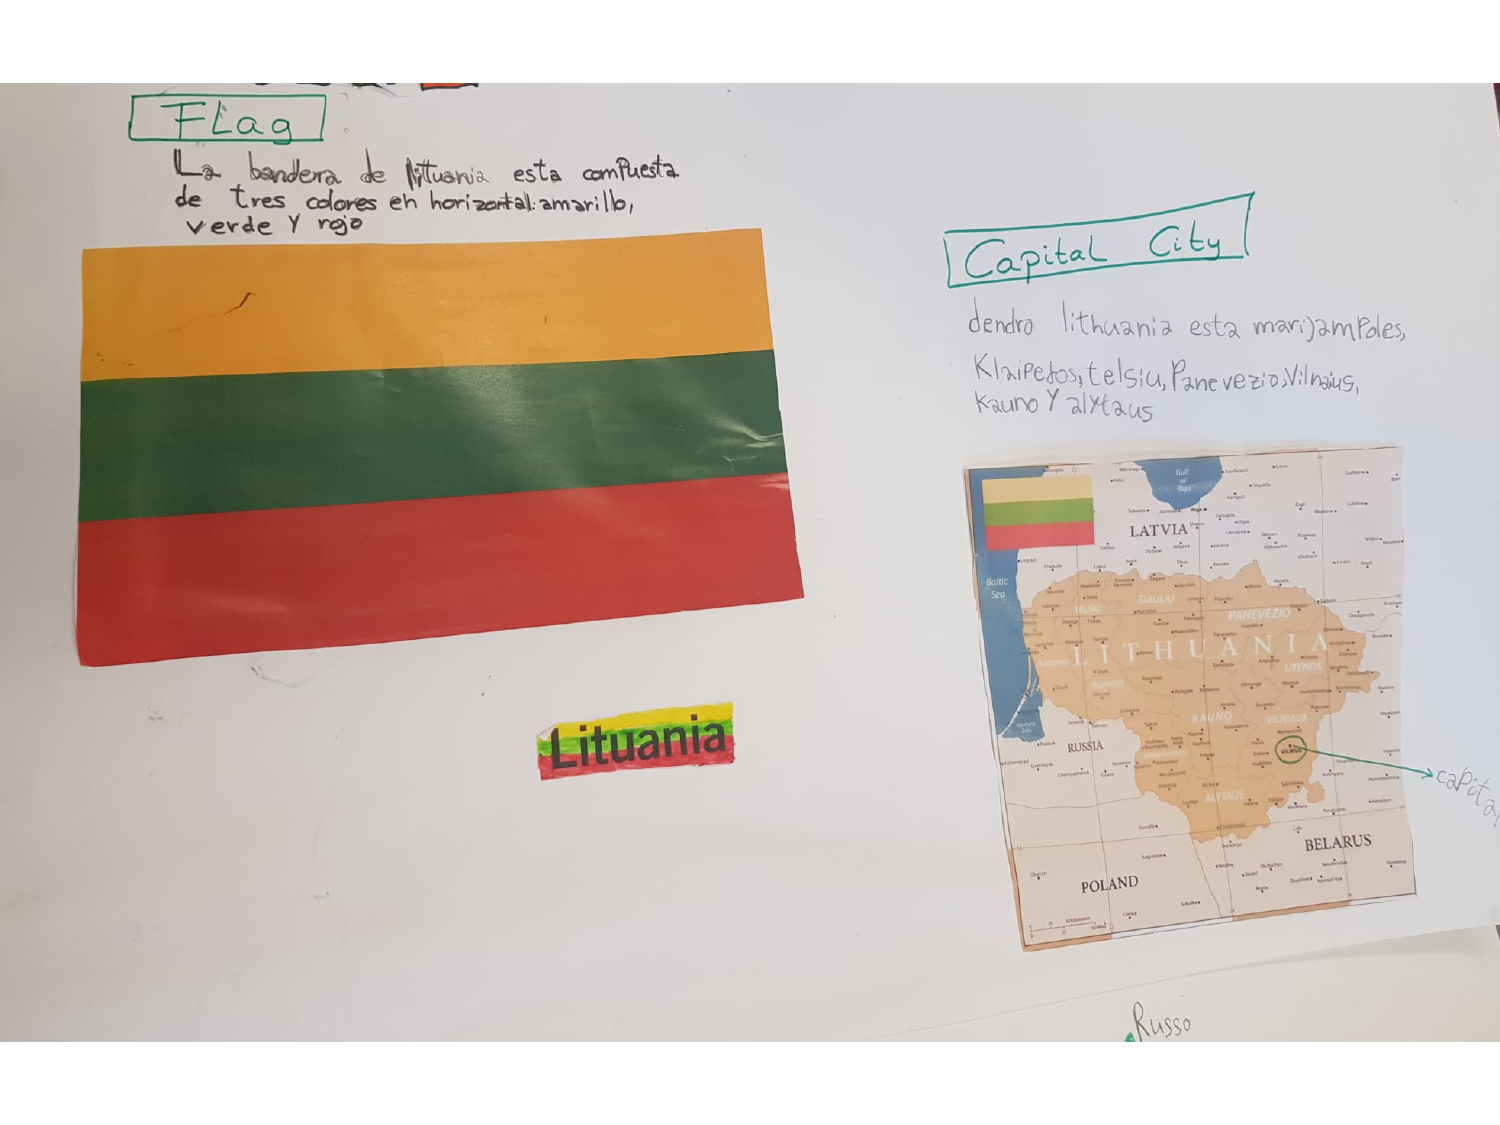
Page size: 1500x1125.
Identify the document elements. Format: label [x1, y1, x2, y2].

picture [0, 83, 1500, 1042]
